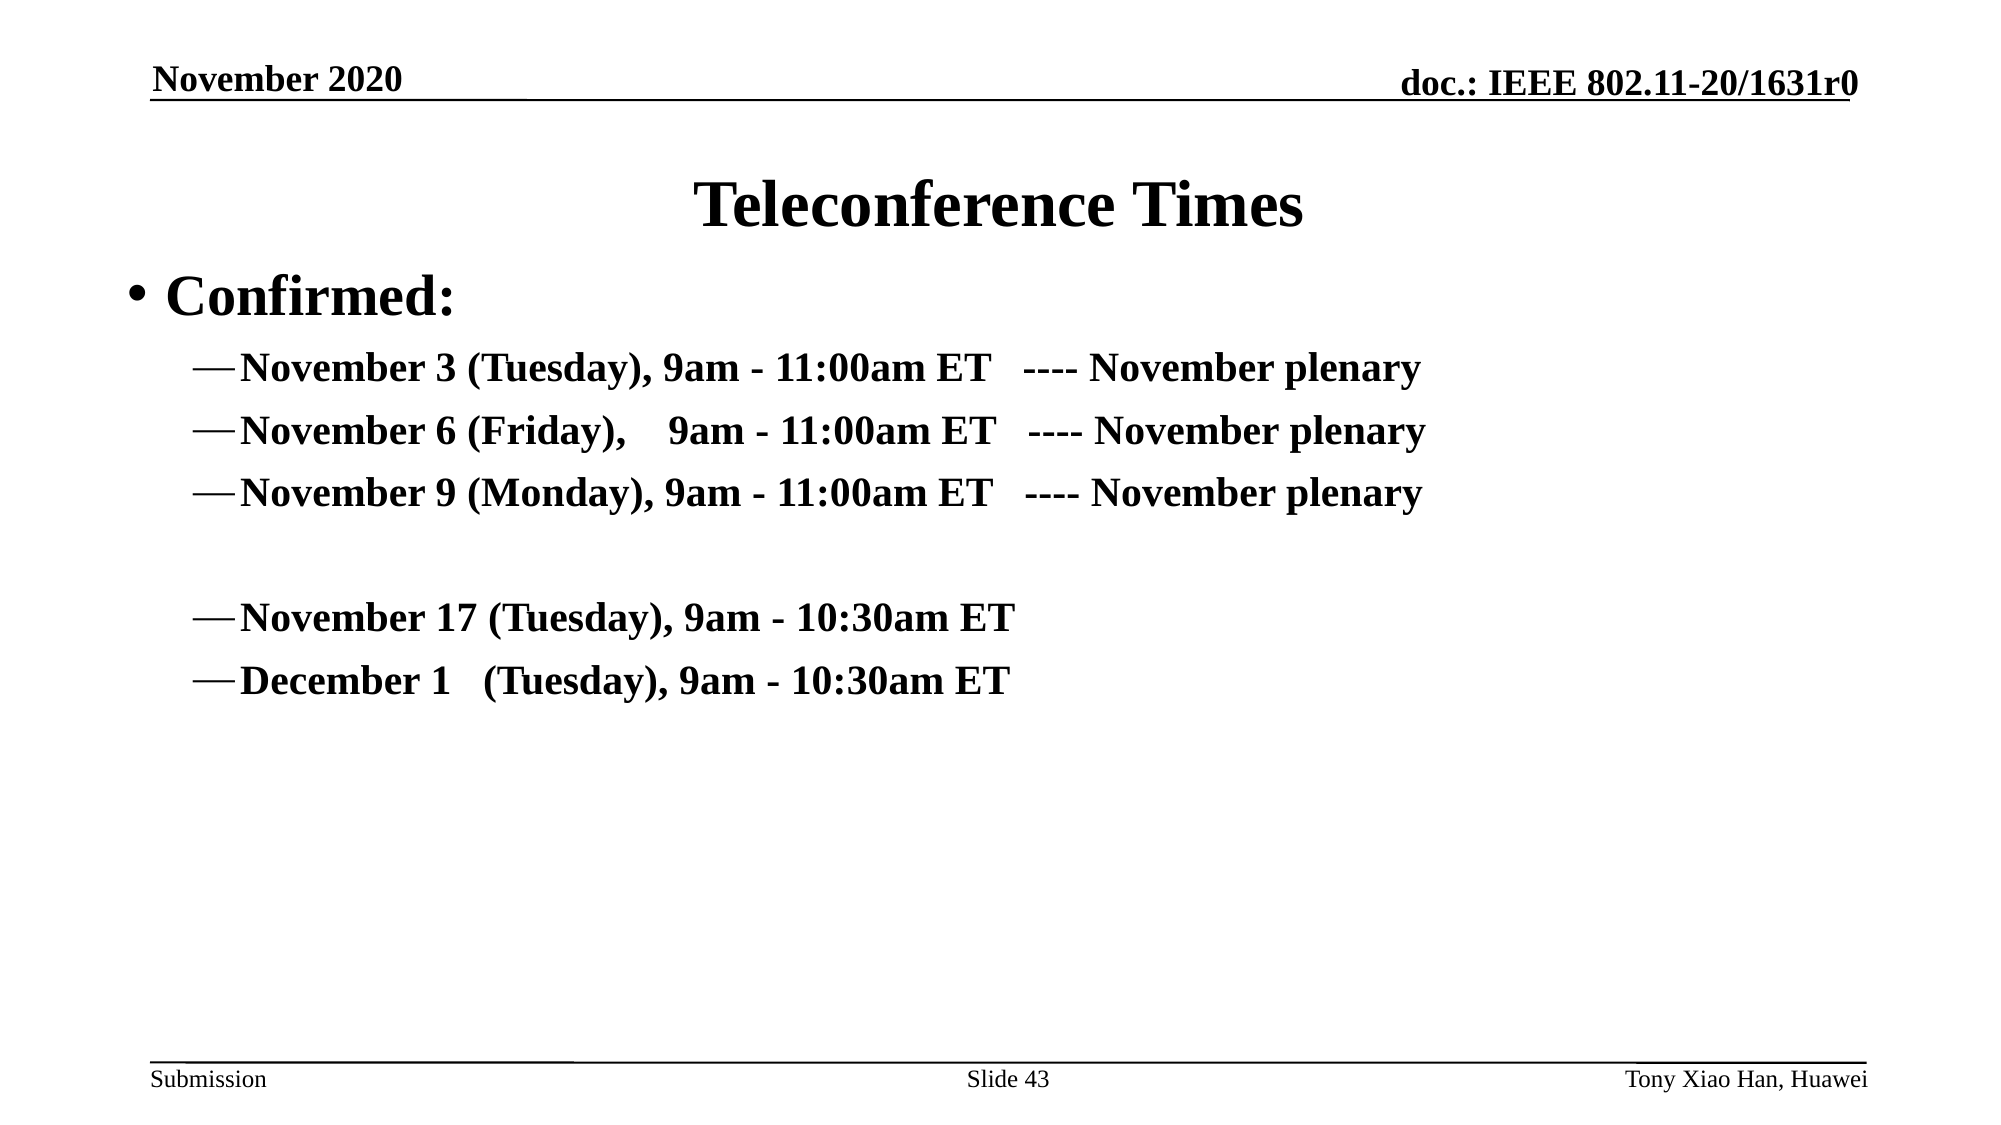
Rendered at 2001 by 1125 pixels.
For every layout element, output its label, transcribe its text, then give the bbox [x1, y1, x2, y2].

footer Tony Xiao Han, Huawei [1171, 1061, 1869, 1093]
slide_number Slide 43 [950, 1061, 1067, 1123]
title Teleconference Times [149, 112, 1850, 288]
text_box Confirmed: November 3 (Tuesday), 9am - 11:00am ET ---- November plenary November 6 (Friday), 9am - 11:00am ET ---- November plenary November 9 (Monday), 9am - 11:00am ET ---- November plenary November 17 (Tuesday), 9am - 10:30am ET December 1 (Tuesday), 9am - 10:30am ET [112, 249, 1663, 1025]
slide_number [152, 54, 563, 100]
